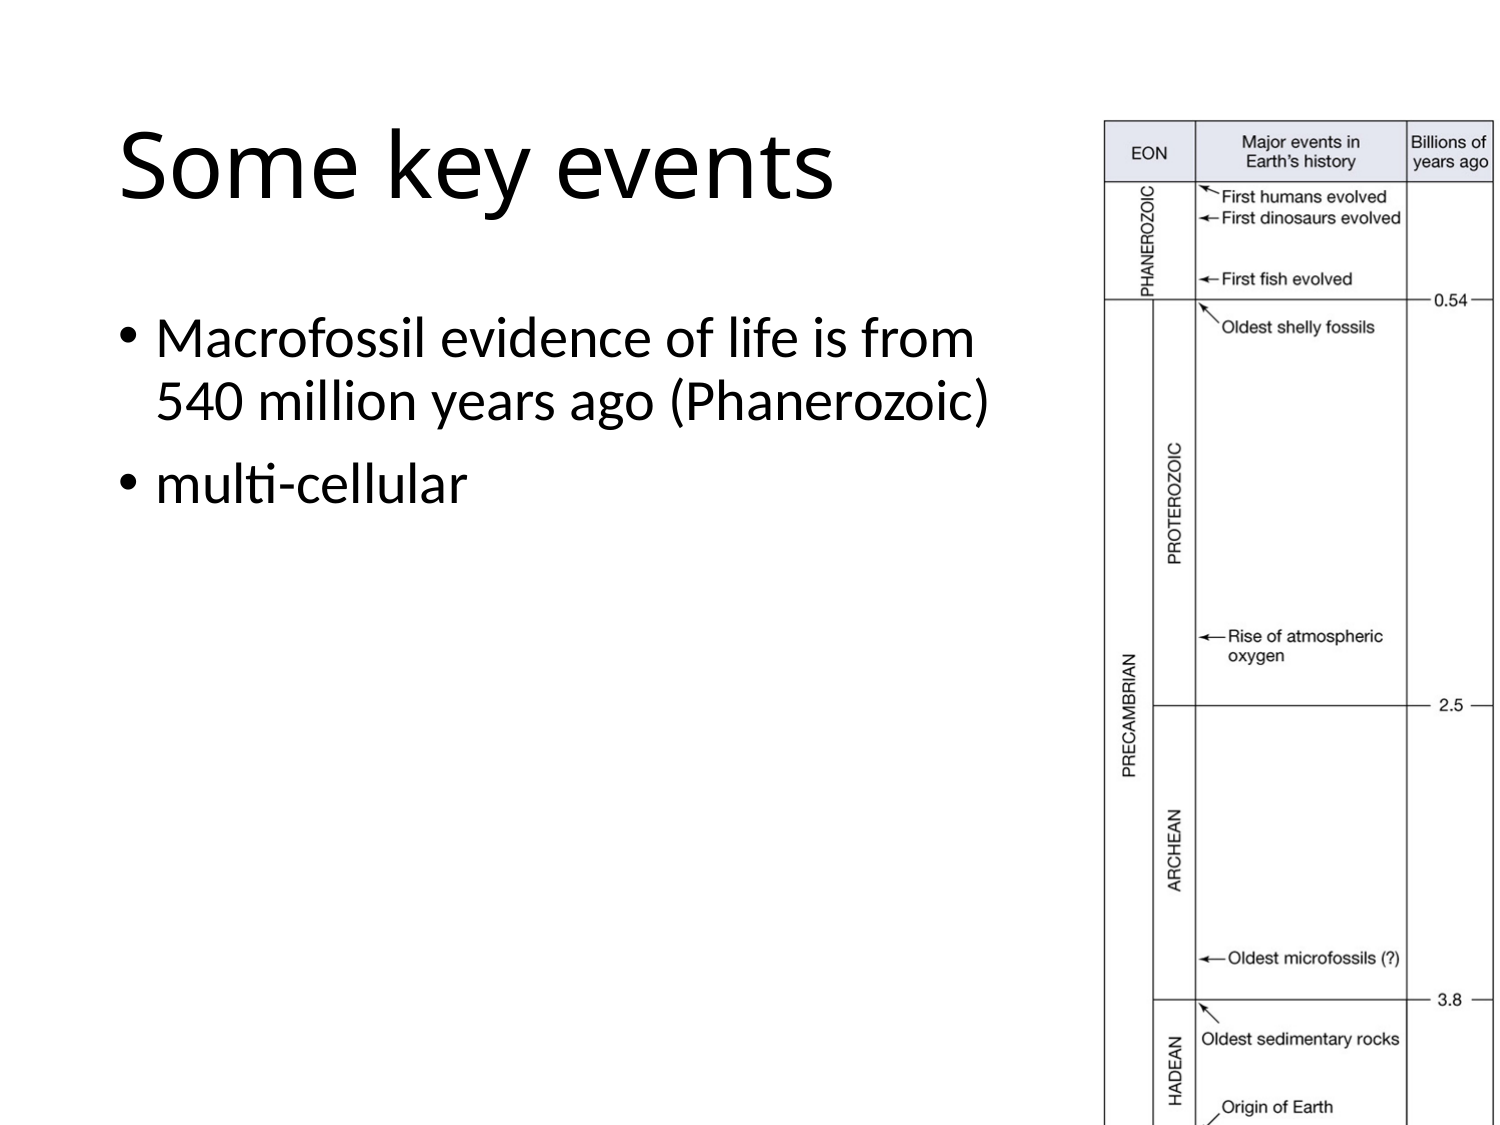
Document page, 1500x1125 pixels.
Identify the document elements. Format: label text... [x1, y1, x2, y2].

title Some key events [103, 59, 1397, 278]
picture [1092, 112, 1500, 1125]
list Macrofossil evidence of life is from 540 million years ago (Phanerozoic) multi-cellular [103, 299, 1046, 1014]
